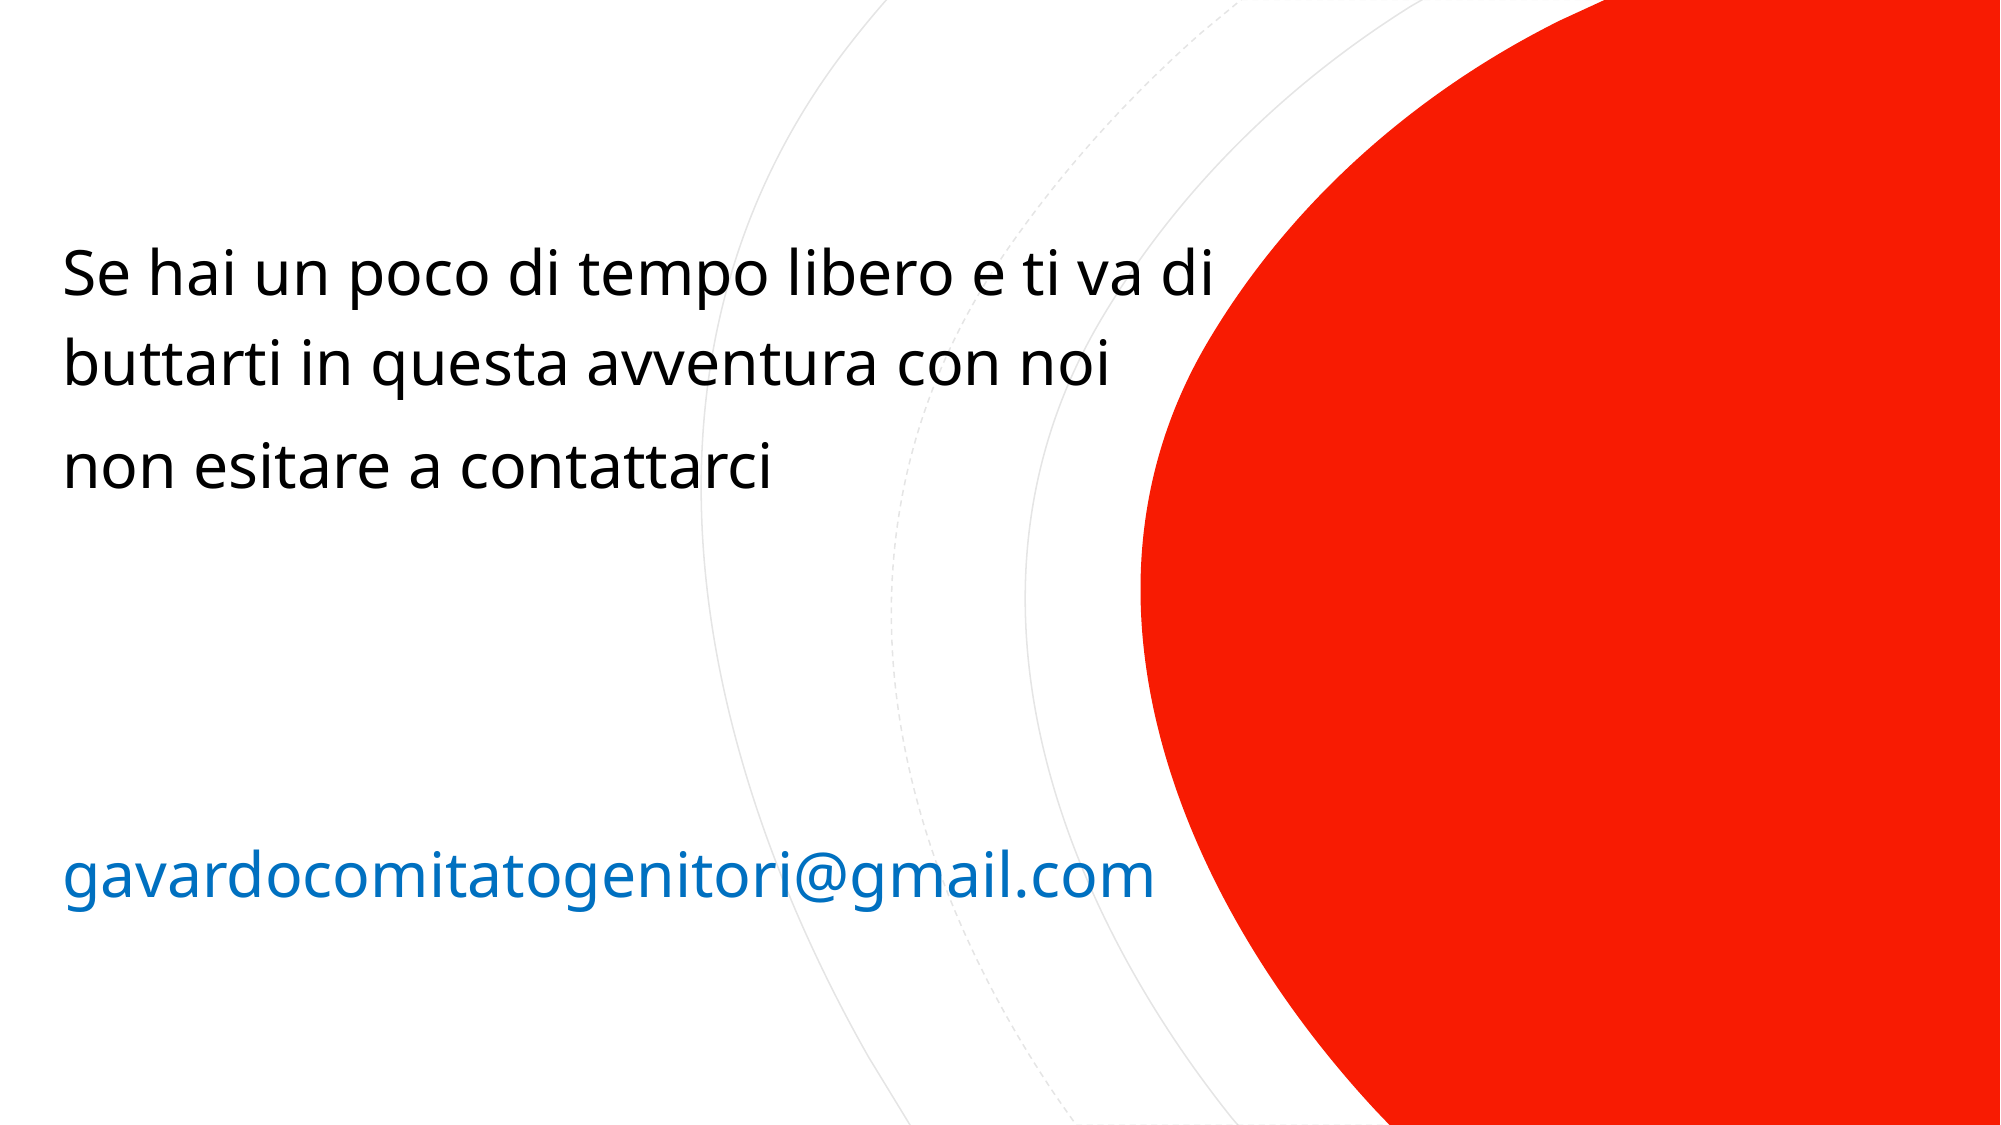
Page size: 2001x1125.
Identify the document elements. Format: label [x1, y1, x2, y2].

text_box [131, 278, 735, 849]
text_box [1996, 0, 2000, 1125]
text_box [0, 0, 1996, 1125]
